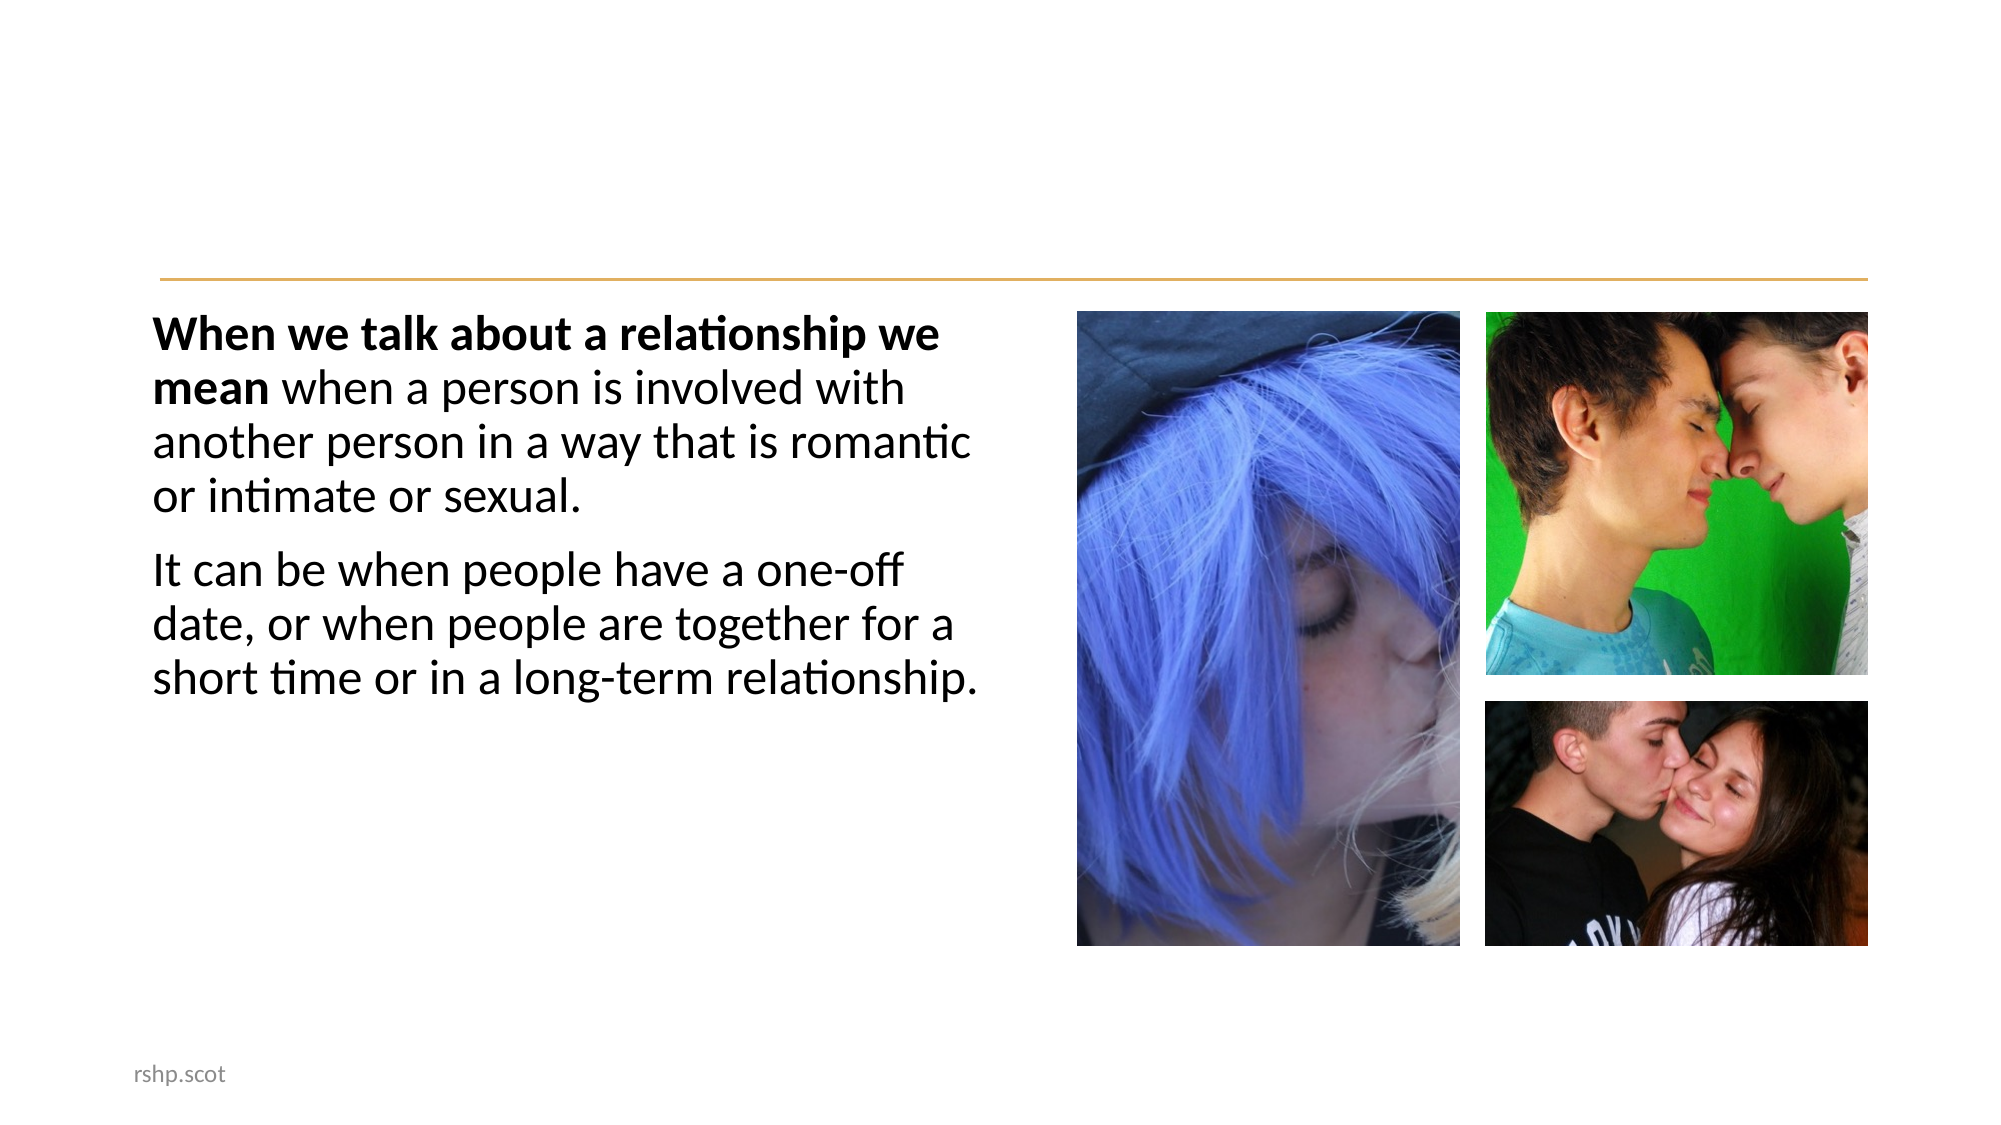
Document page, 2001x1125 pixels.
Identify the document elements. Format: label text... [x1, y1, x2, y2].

picture [1485, 701, 1869, 946]
footer rshp.scot [118, 1042, 955, 1103]
picture [1485, 312, 1869, 675]
picture [1077, 311, 1460, 946]
list When we talk about a relationship we mean when a person is involved with another person in a way that is romantic or intimate or sexual. It can be when people have a one-off date, or when people are together for a short time or in a long-term relationship. [137, 299, 1016, 1014]
